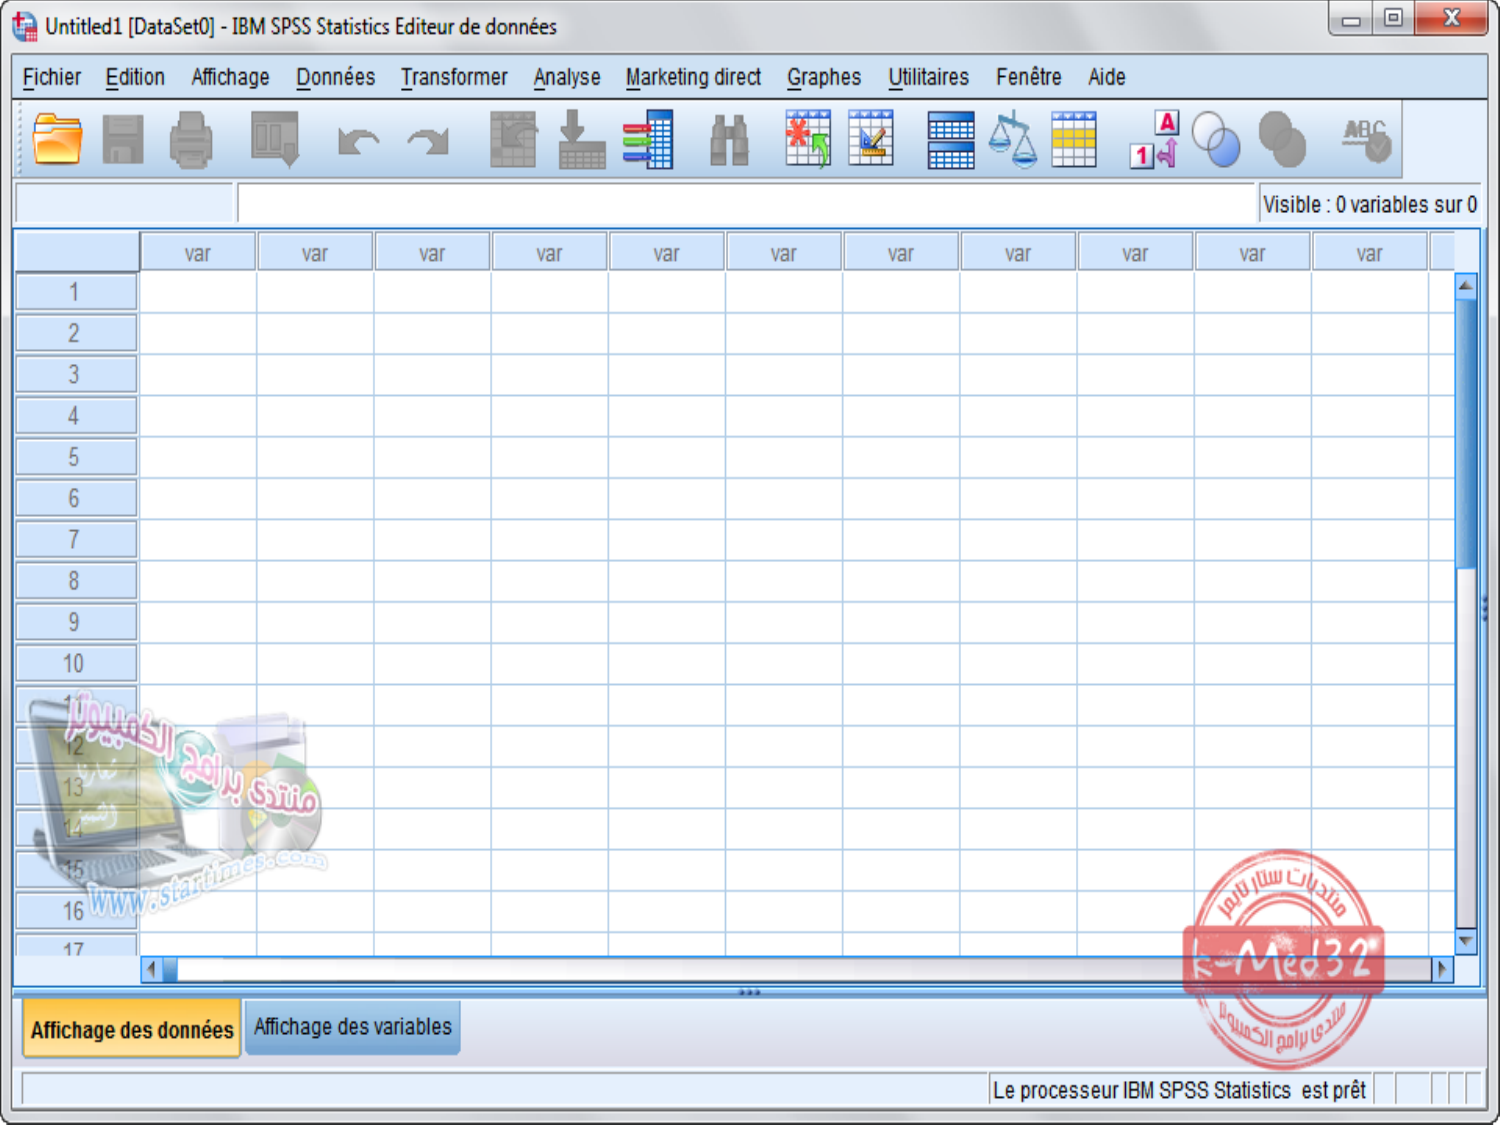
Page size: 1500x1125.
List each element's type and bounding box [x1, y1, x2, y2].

list [0, 0, 1500, 1125]
